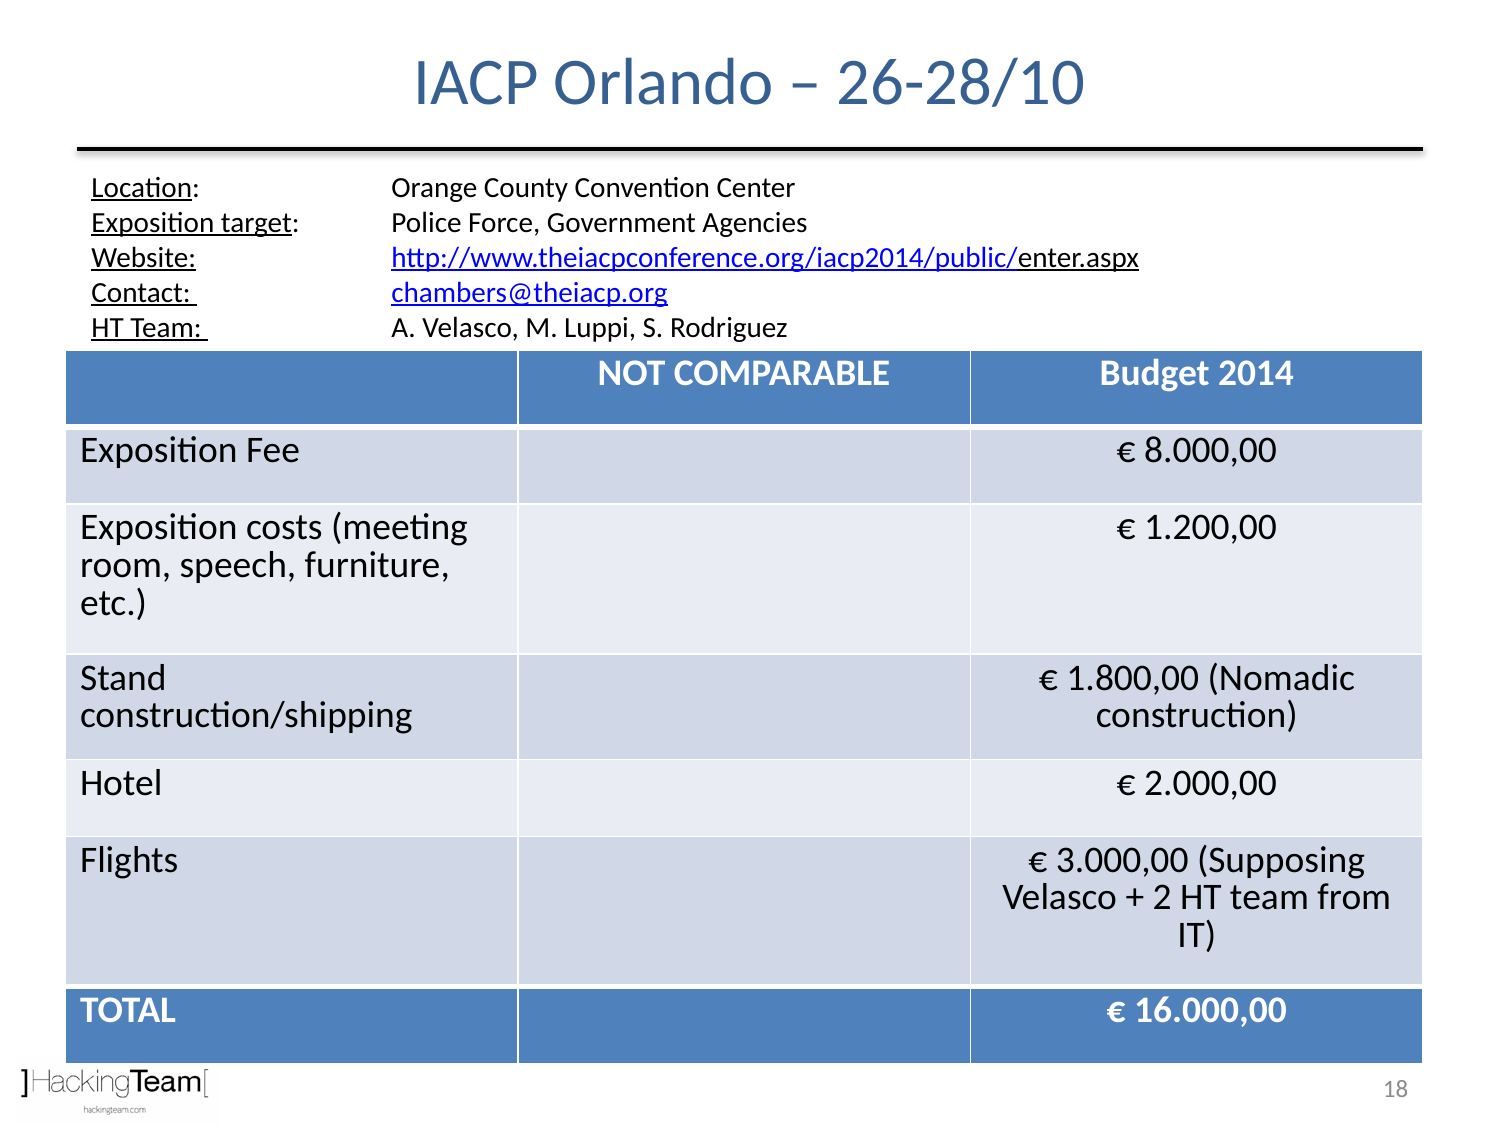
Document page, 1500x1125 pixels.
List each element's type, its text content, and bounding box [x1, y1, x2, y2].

table_cell Exposition costs (meeting room, speech, furniture, etc.) [66, 505, 517, 653]
table_cell Exposition Fee [66, 430, 517, 503]
table_cell Hotel [66, 760, 517, 836]
table_cell [519, 989, 970, 1063]
table_cell TOTAL [66, 989, 517, 1063]
table_cell € 2.000,00 [971, 760, 1422, 836]
table_cell € 16.000,00 [971, 989, 1422, 1063]
text_box Location: Orange County Convention Center Exposition target: Police Force, Government Agencies Website: http://www.theiacpconference.org/iacp2014/public/enter.aspx Contact: chambers@theiacp.org HT Team: A. Velasco, M. Luppi, S. Rodriguez [76, 160, 1400, 351]
table_cell € 1.800,00 (Nomadic construction) [971, 655, 1422, 759]
table_header Budget 2014 [971, 351, 1422, 424]
table_cell € 3.000,00 (Supposing Velasco + 2 HT team from IT) [971, 837, 1422, 984]
table_cell [519, 430, 970, 503]
picture [14, 1056, 219, 1125]
table_cell € 8.000,00 [971, 430, 1422, 503]
table_cell [519, 760, 970, 836]
table_cell [519, 655, 970, 759]
table_cell [519, 505, 970, 653]
table_header NOT COMPARABLE [519, 351, 970, 424]
table_cell [519, 837, 970, 984]
table_cell Flights [66, 837, 517, 984]
slide_number 18 [1073, 1065, 1424, 1118]
table_cell Stand construction/shipping [66, 655, 517, 759]
table_header [66, 351, 517, 424]
table_cell € 1.200,00 [971, 505, 1422, 653]
text_box IACP Orlando – 26-28/10 [76, 30, 1424, 126]
